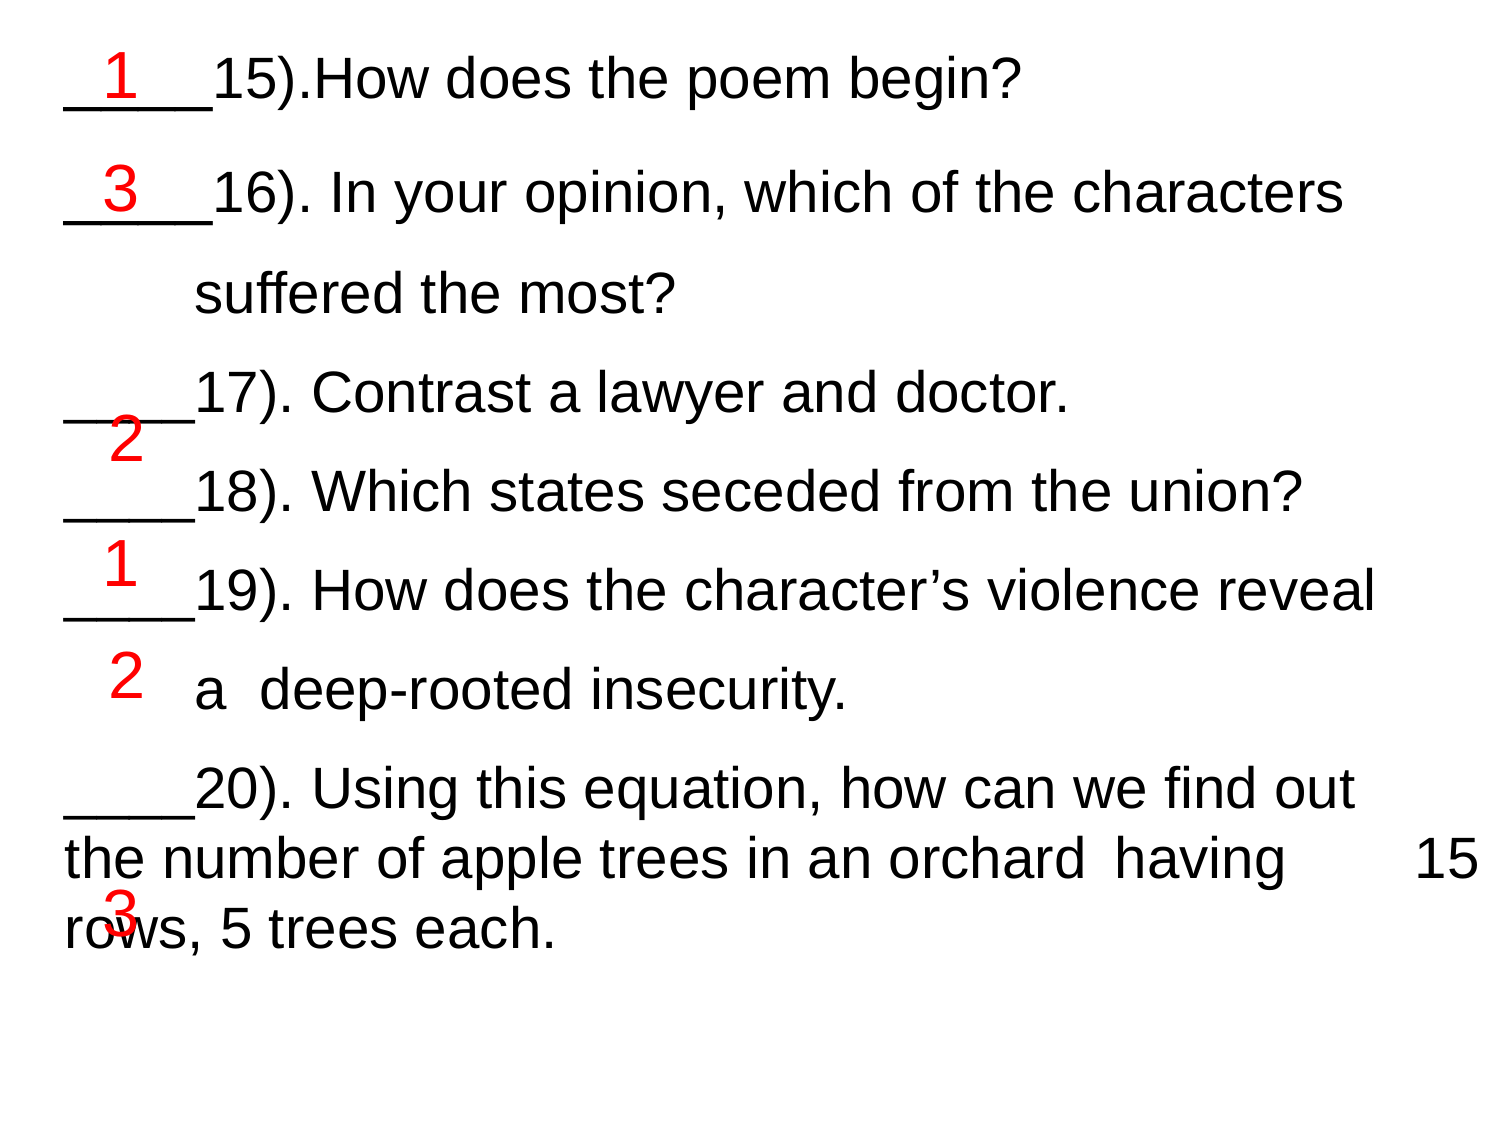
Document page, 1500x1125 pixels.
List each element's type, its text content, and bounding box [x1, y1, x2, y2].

text_box 2 [75, 387, 175, 483]
text_box 1 [87, 512, 188, 608]
text_box 2 [75, 624, 175, 720]
text_box 1 [87, 24, 188, 120]
text_box 3 [87, 137, 188, 233]
text_box ____15).How does the poem begin? ____16). In your opinion, which of the characters suffered the most? ____17). Contrast a lawyer and doctor. ____18). Which states seceded from the union? ____19). How does the character’s violence reveal a deep-rooted insecurity. ____20). Using this equation, how can we find out the number of apple trees in an orchard having 15 rows, 5 trees each. [50, 24, 1500, 968]
text_box 3 [87, 862, 188, 958]
